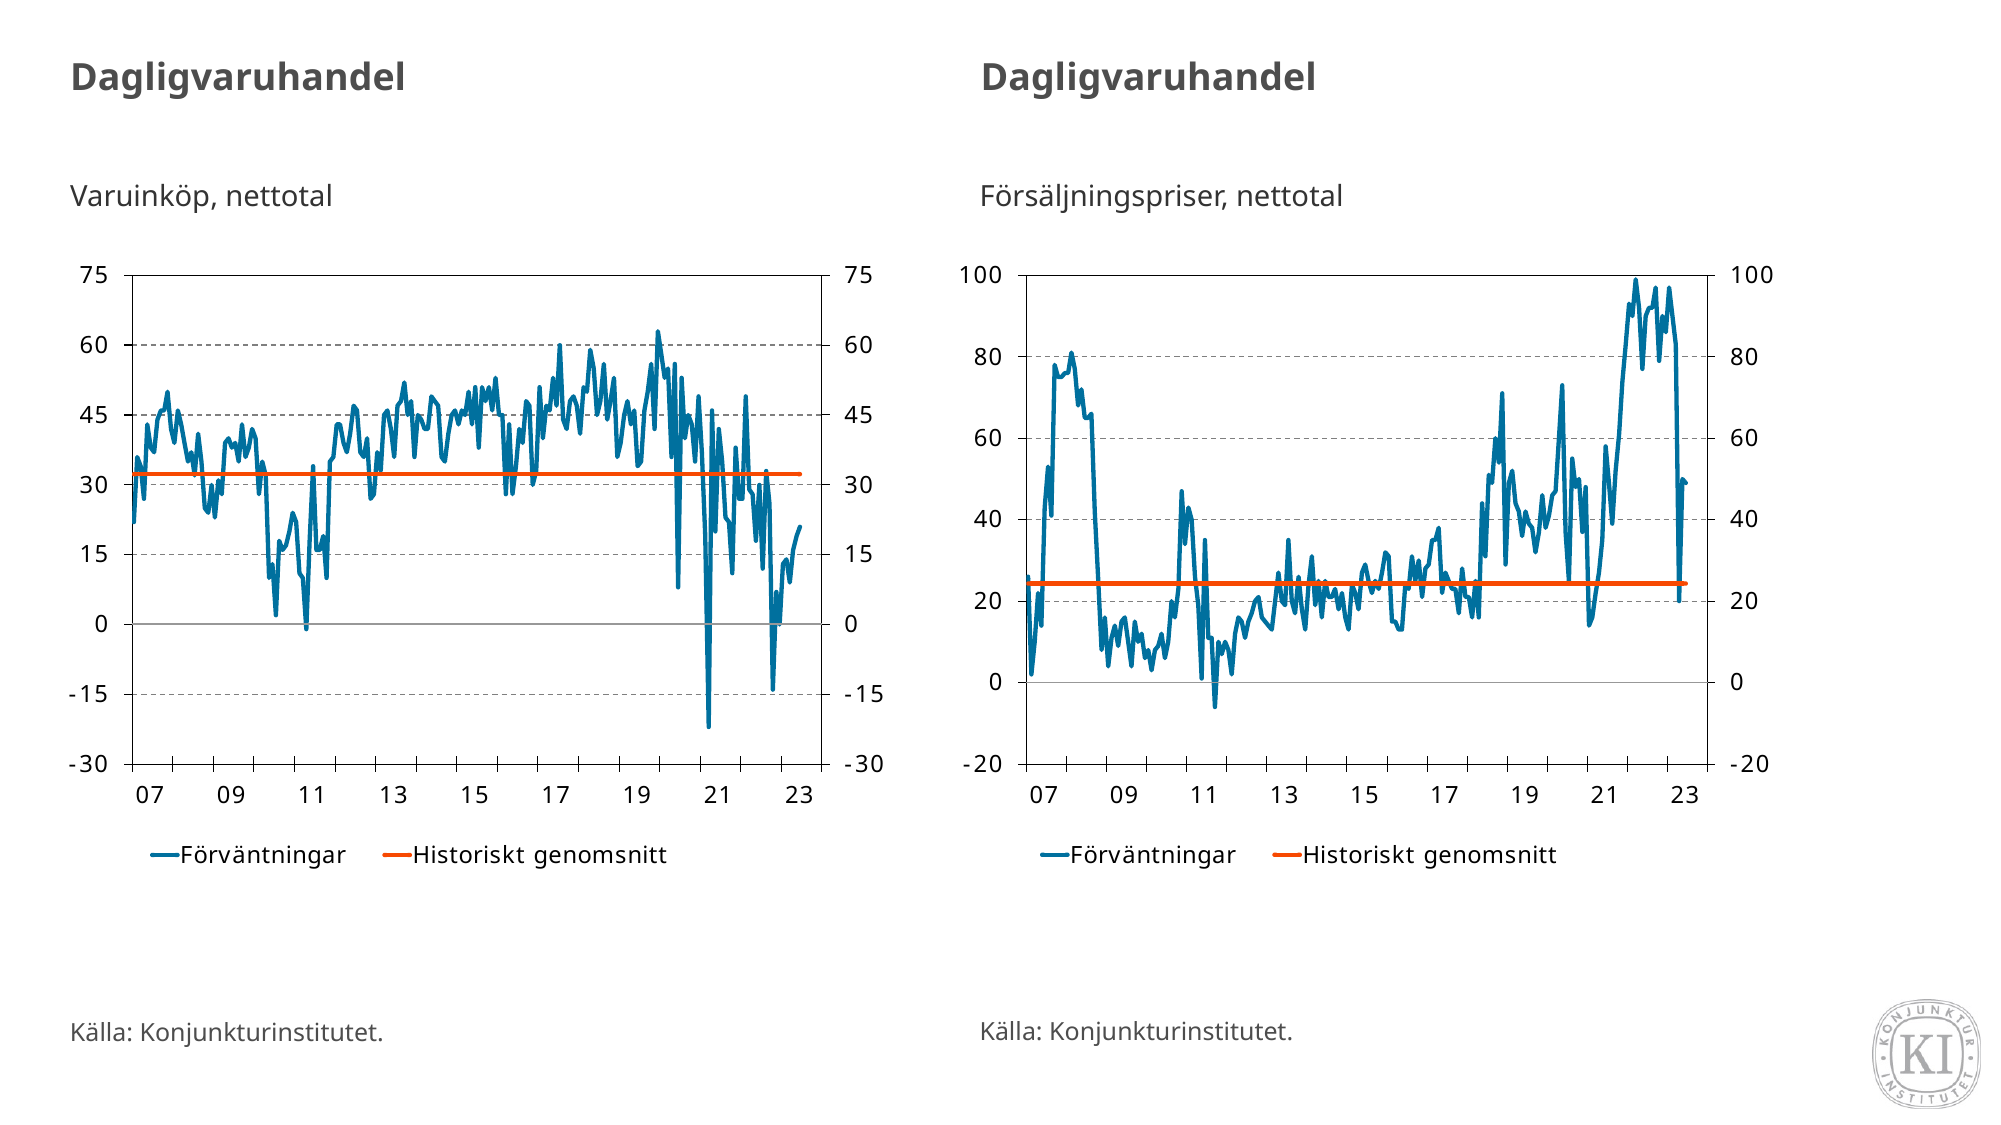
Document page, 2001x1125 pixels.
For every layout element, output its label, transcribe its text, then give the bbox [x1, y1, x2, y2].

list Källa: Konjunkturinstitutet. [964, 1008, 1848, 1106]
subtitle Källa: Konjunkturinstitutet. [55, 1008, 938, 1106]
list Dagligvaruhandel [965, 45, 1849, 129]
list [51, 249, 939, 874]
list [941, 249, 1829, 874]
list Försäljningspriser, nettotal [964, 137, 1848, 220]
title Dagligvaruhandel [55, 45, 938, 128]
list Varuinköp, nettotal [55, 137, 938, 220]
picture [1872, 999, 1981, 1109]
